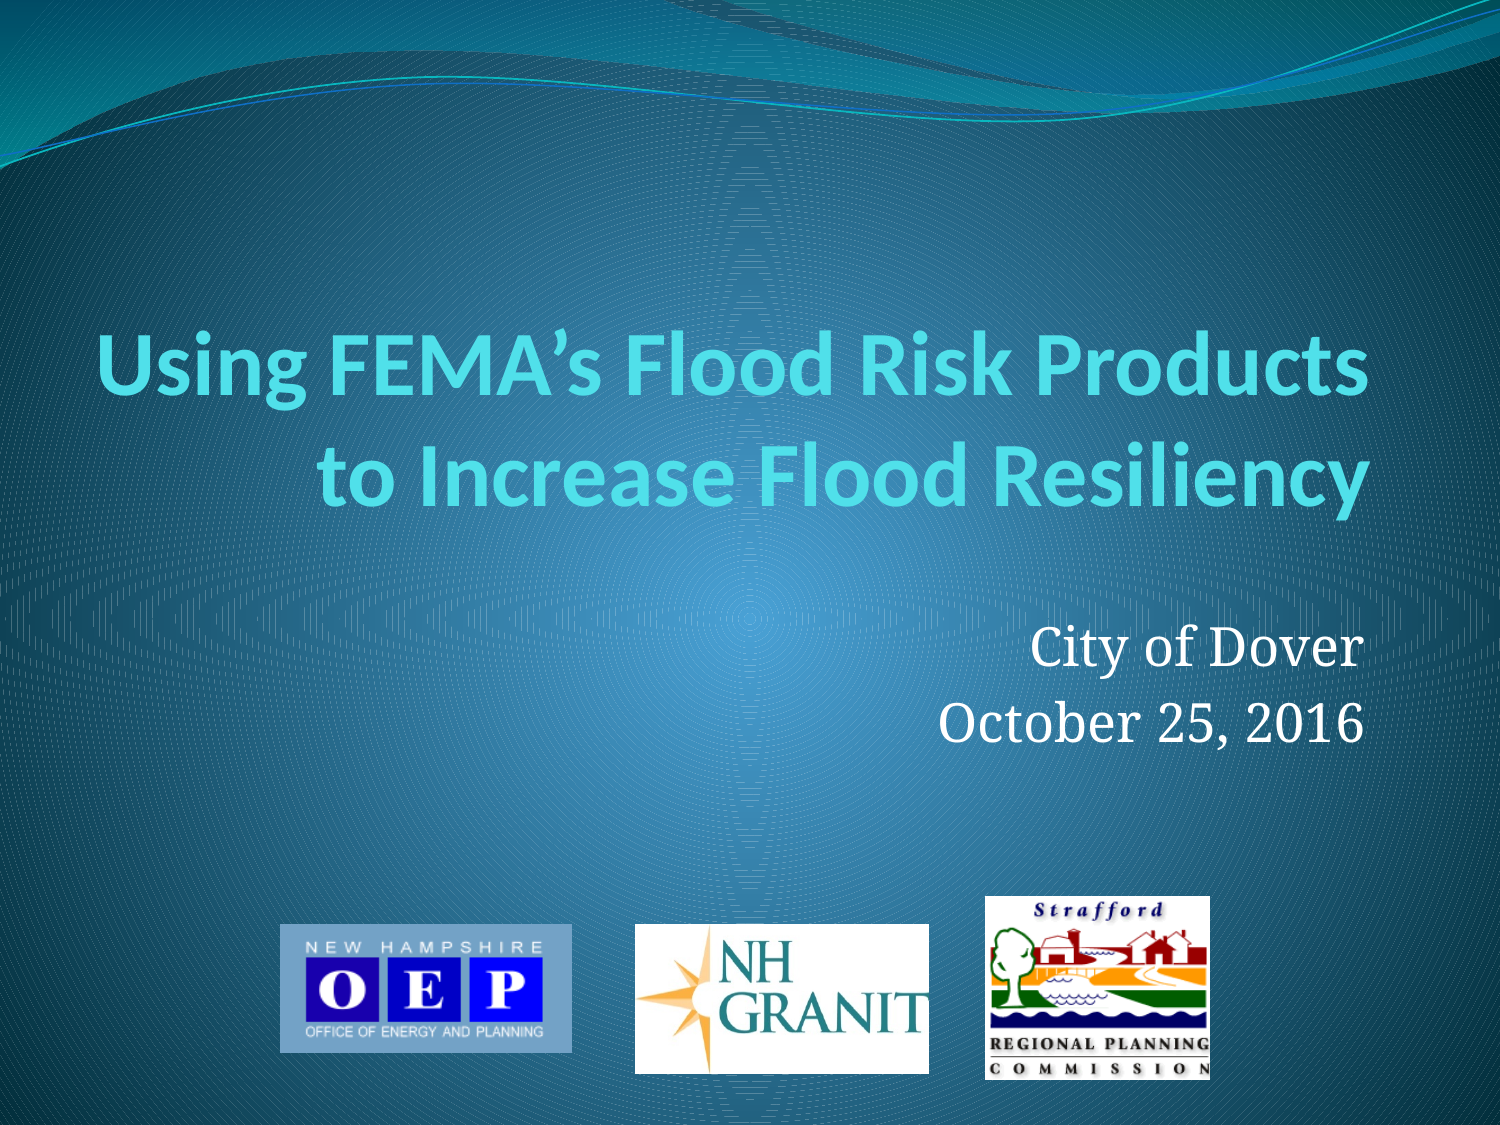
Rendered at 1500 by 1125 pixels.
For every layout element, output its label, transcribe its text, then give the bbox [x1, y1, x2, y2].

subtitle City of Dover October 25, 2016 [87, 529, 1376, 818]
picture [280, 924, 572, 1054]
picture [984, 896, 1211, 1081]
title Using FEMA’s Flood Risk Products to Increase Flood Resiliency [87, 224, 1376, 525]
picture [635, 924, 929, 1074]
